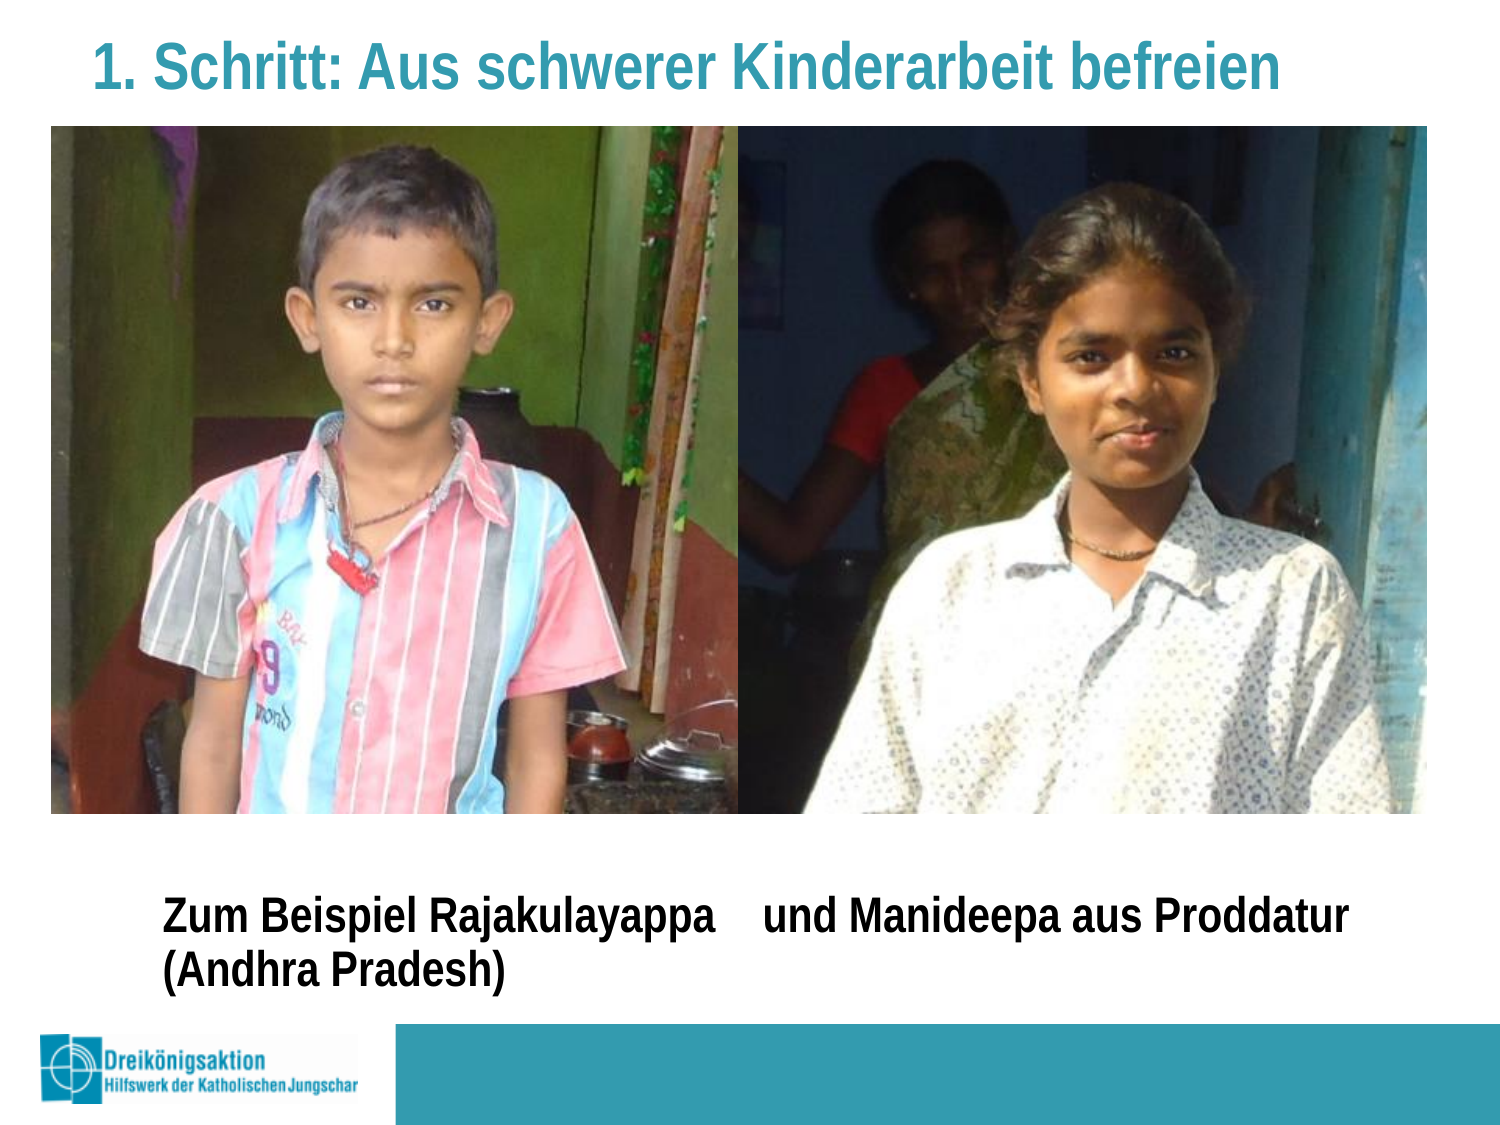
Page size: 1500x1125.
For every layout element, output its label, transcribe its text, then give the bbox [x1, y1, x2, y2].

picture [51, 125, 1427, 814]
picture [40, 1034, 358, 1104]
list Zum Beispiel Rajakulayappa und Manideepa aus Proddatur (Andhra Pradesh) [147, 881, 1500, 1012]
text_box 1. Schritt: Aus schwerer Kinderarbeit befreien [77, 0, 1456, 126]
